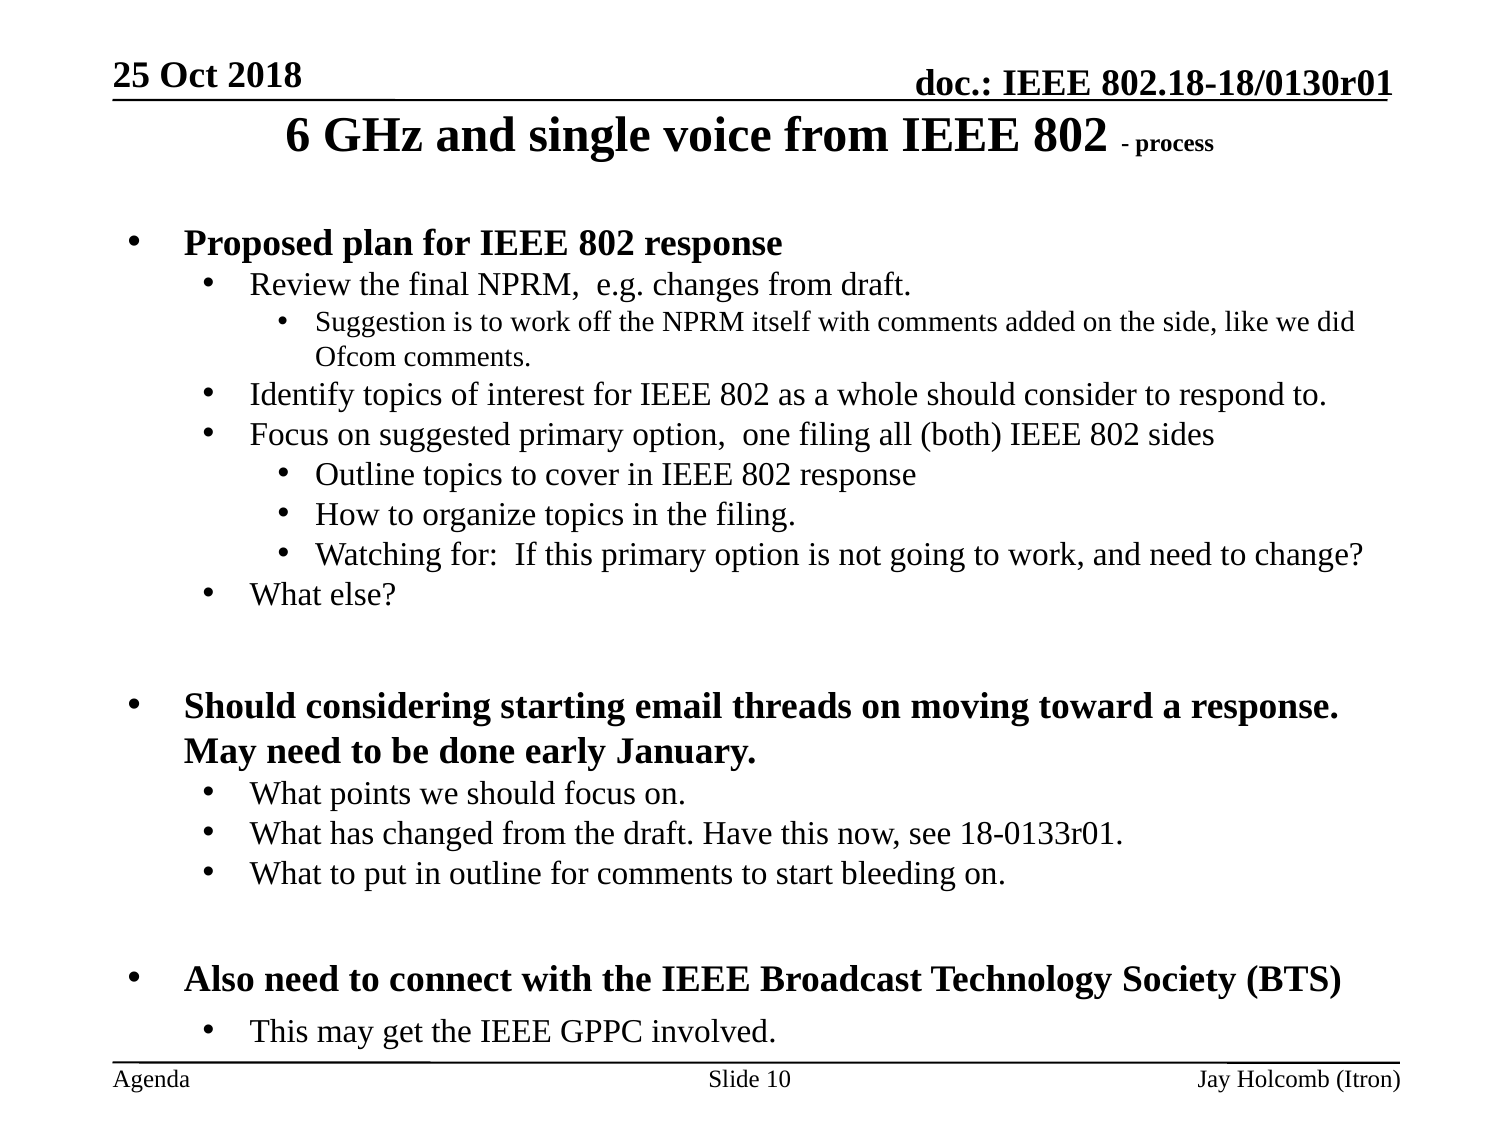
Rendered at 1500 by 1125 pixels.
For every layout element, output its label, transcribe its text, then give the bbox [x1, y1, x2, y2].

title 6 GHz and single voice from IEEE 802 - process [112, 100, 1388, 163]
slide_number Slide 10 [699, 1061, 800, 1123]
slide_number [112, 49, 488, 95]
footer Jay Holcomb (Itron) [878, 1061, 1402, 1093]
list Proposed plan for IEEE 802 response Review the final NPRM, e.g. changes from draft. Suggestion is to work off the NPRM itself with comments added on the side, like we did Ofcom comments. Identify topics of interest for IEEE 802 as a whole should consider to respond to. Focus on suggested primary option, one filing all (both) IEEE 802 sides Outline topics to cover in IEEE 802 response How to organize topics in the filing. Watching for: If this primary option is not going to work, and need to change? What else? Should considering starting email threads on moving toward a response. May need to be done early January. What points we should focus on. What has changed from the draft. Have this now, see 18-0133r01. What to put in outline for comments to start bleeding on. Also need to connect with the IEEE Broadcast Technology Society (BTS) This may get the IEEE GPPC involved. [112, 164, 1451, 1076]
